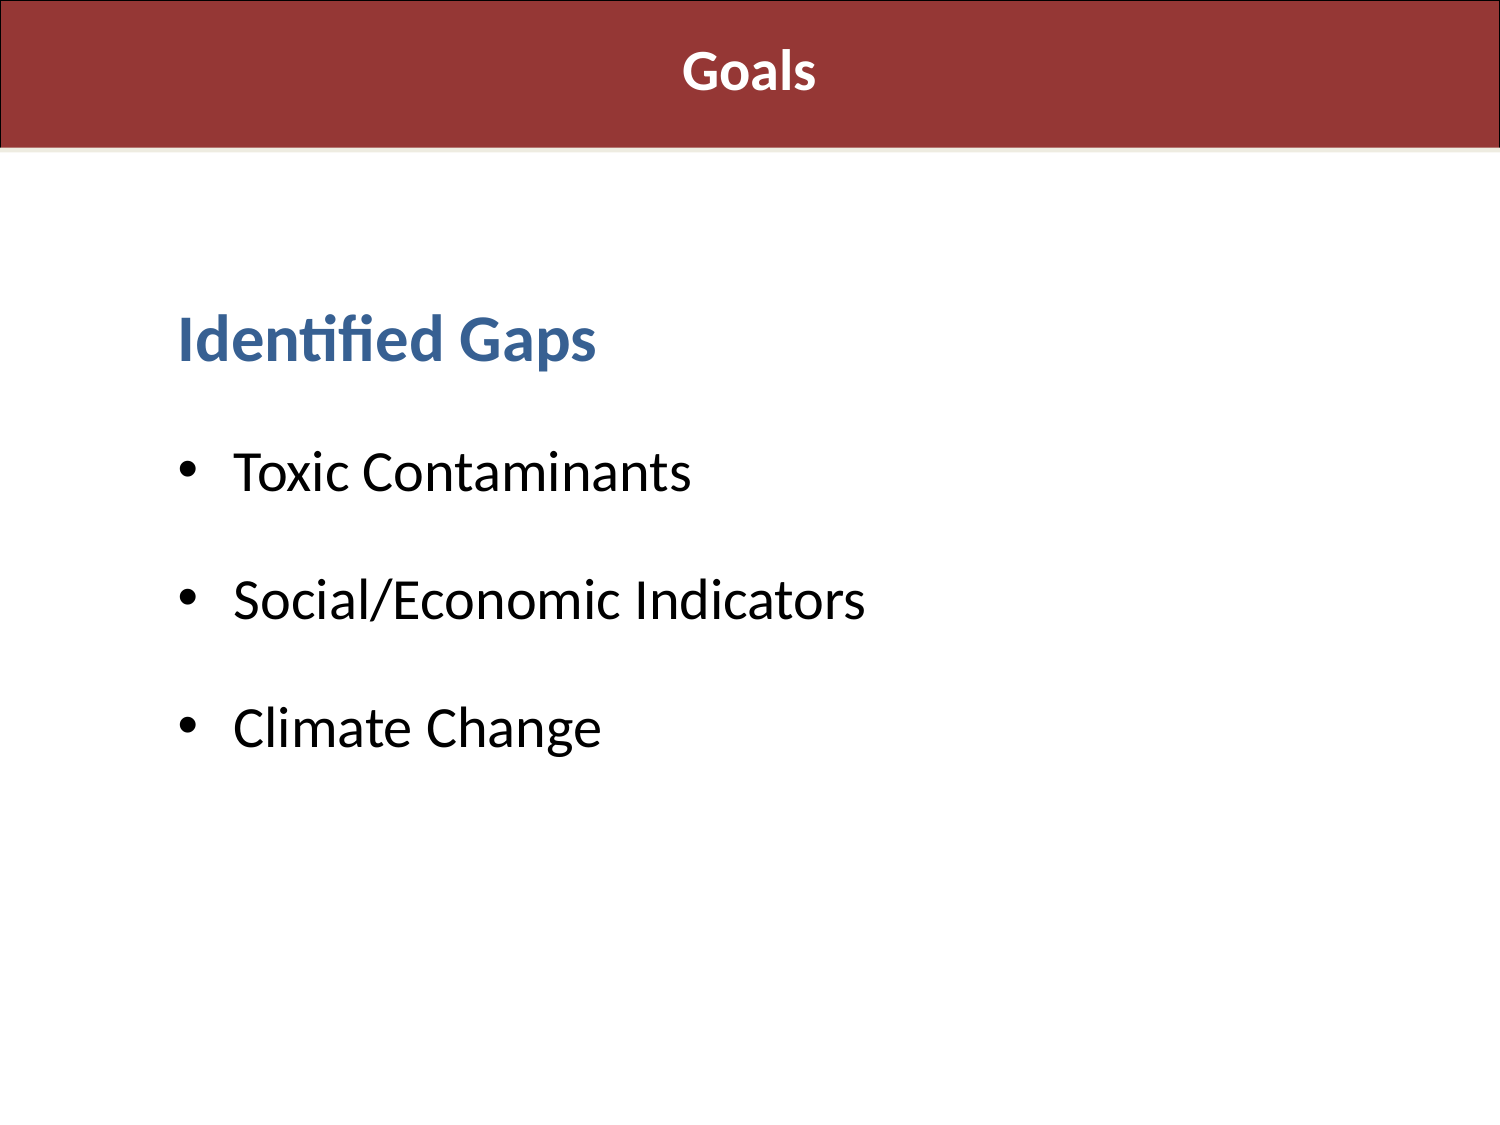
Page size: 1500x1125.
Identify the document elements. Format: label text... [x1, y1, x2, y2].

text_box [0, 0, 1500, 151]
list Identified Gaps Toxic Contaminants Social/Economic Indicators Climate Change [162, 287, 1425, 900]
